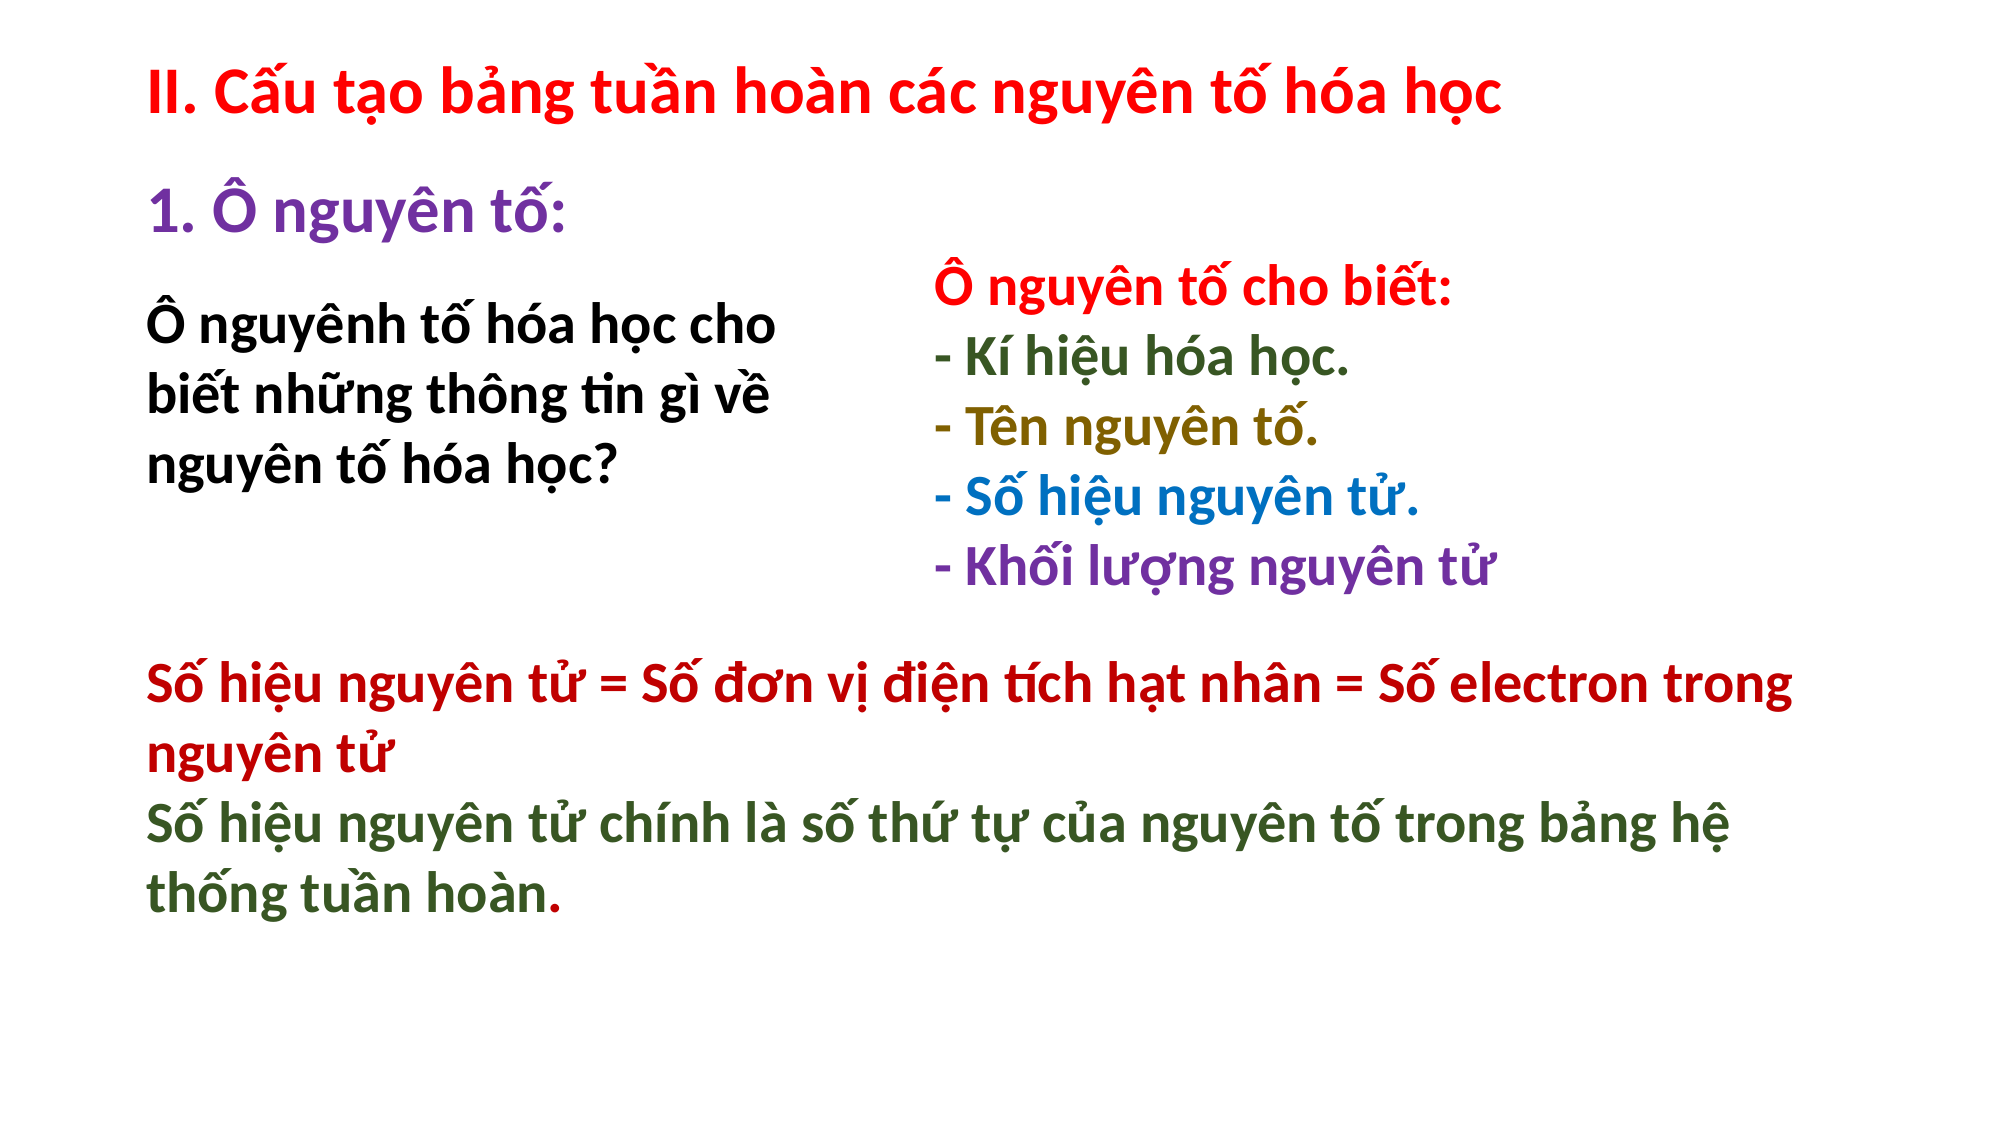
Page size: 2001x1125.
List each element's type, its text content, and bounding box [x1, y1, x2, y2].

text_box Ô nguyên tố cho biết: - Kí hiệu hóa học. - Tên nguyên tố. - Số hiệu nguyên tử. - Khối lượng nguyên tử [920, 239, 1877, 605]
text_box Số hiệu nguyên tử = Số đơn vị điện tích hạt nhân = Số electron trong nguyên tử Số hiệu nguyên tử chính là số thứ tự của nguyên tố trong bảng hệ thống tuần hoàn. [131, 637, 1877, 932]
text_box Ô nguyênh tố hóa học cho biết những thông tin gì về nguyên tố hóa học? [131, 277, 851, 503]
text_box 1. Ô nguyên tố: [131, 158, 665, 254]
text_box II. Cấu tạo bảng tuần hoàn các nguyên tố hóa học [131, 39, 1594, 134]
